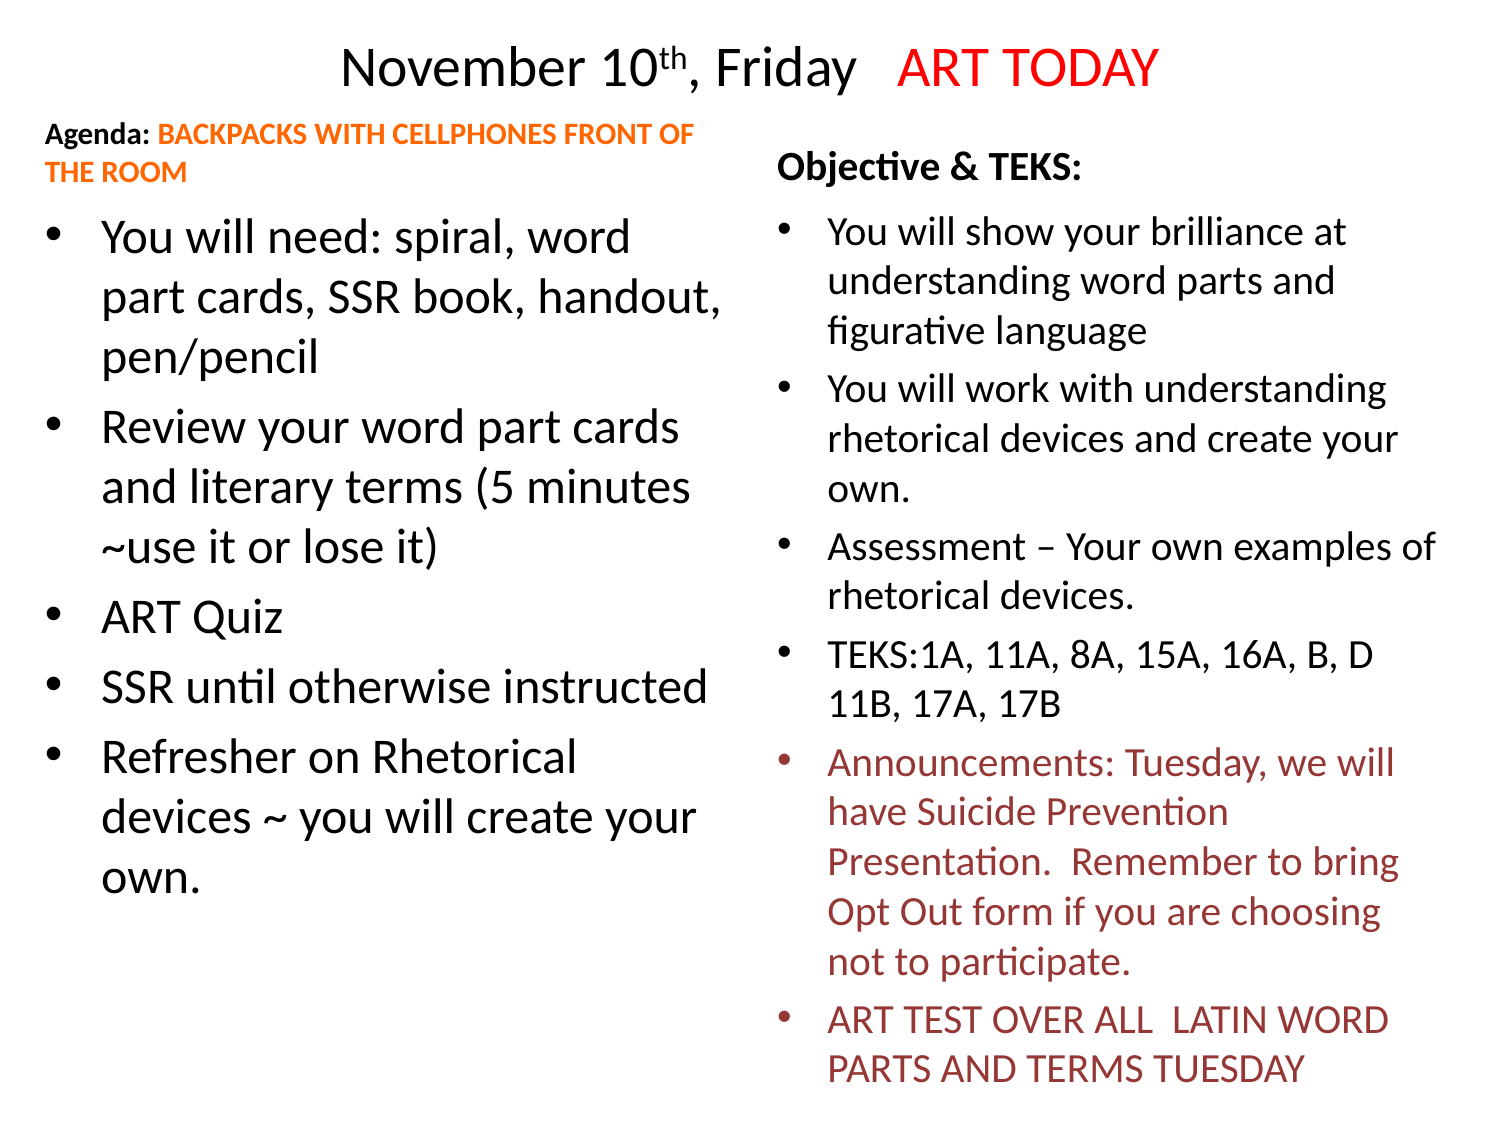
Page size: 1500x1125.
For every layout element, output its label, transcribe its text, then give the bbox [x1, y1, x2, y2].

list Agenda: BACKPACKS WITH CELLPHONES FRONT OF THE ROOM [29, 106, 738, 196]
title November 10th, Friday ART TODAY [75, 21, 1425, 107]
list Objective & TEKS: [761, 131, 1454, 196]
list You will show your brilliance at understanding word parts and figurative language You will work with understanding rhetorical devices and create your own. Assessment – Your own examples of rhetorical devices. TEKS:1A, 11A, 8A, 15A, 16A, B, D 11B, 17A, 17B Announcements: Tuesday, we will have Suicide Prevention Presentation. Remember to bring Opt Out form if you are choosing not to participate. ART TEST OVER ALL LATIN WORD PARTS AND TERMS TUESDAY [761, 196, 1454, 1102]
list You will need: spiral, word part cards, SSR book, handout, pen/pencil Review your word part cards and literary terms (5 minutes ~use it or lose it) ART Quiz SSR until otherwise instructed Refresher on Rhetorical devices ~ you will create your own. [29, 196, 738, 1102]
